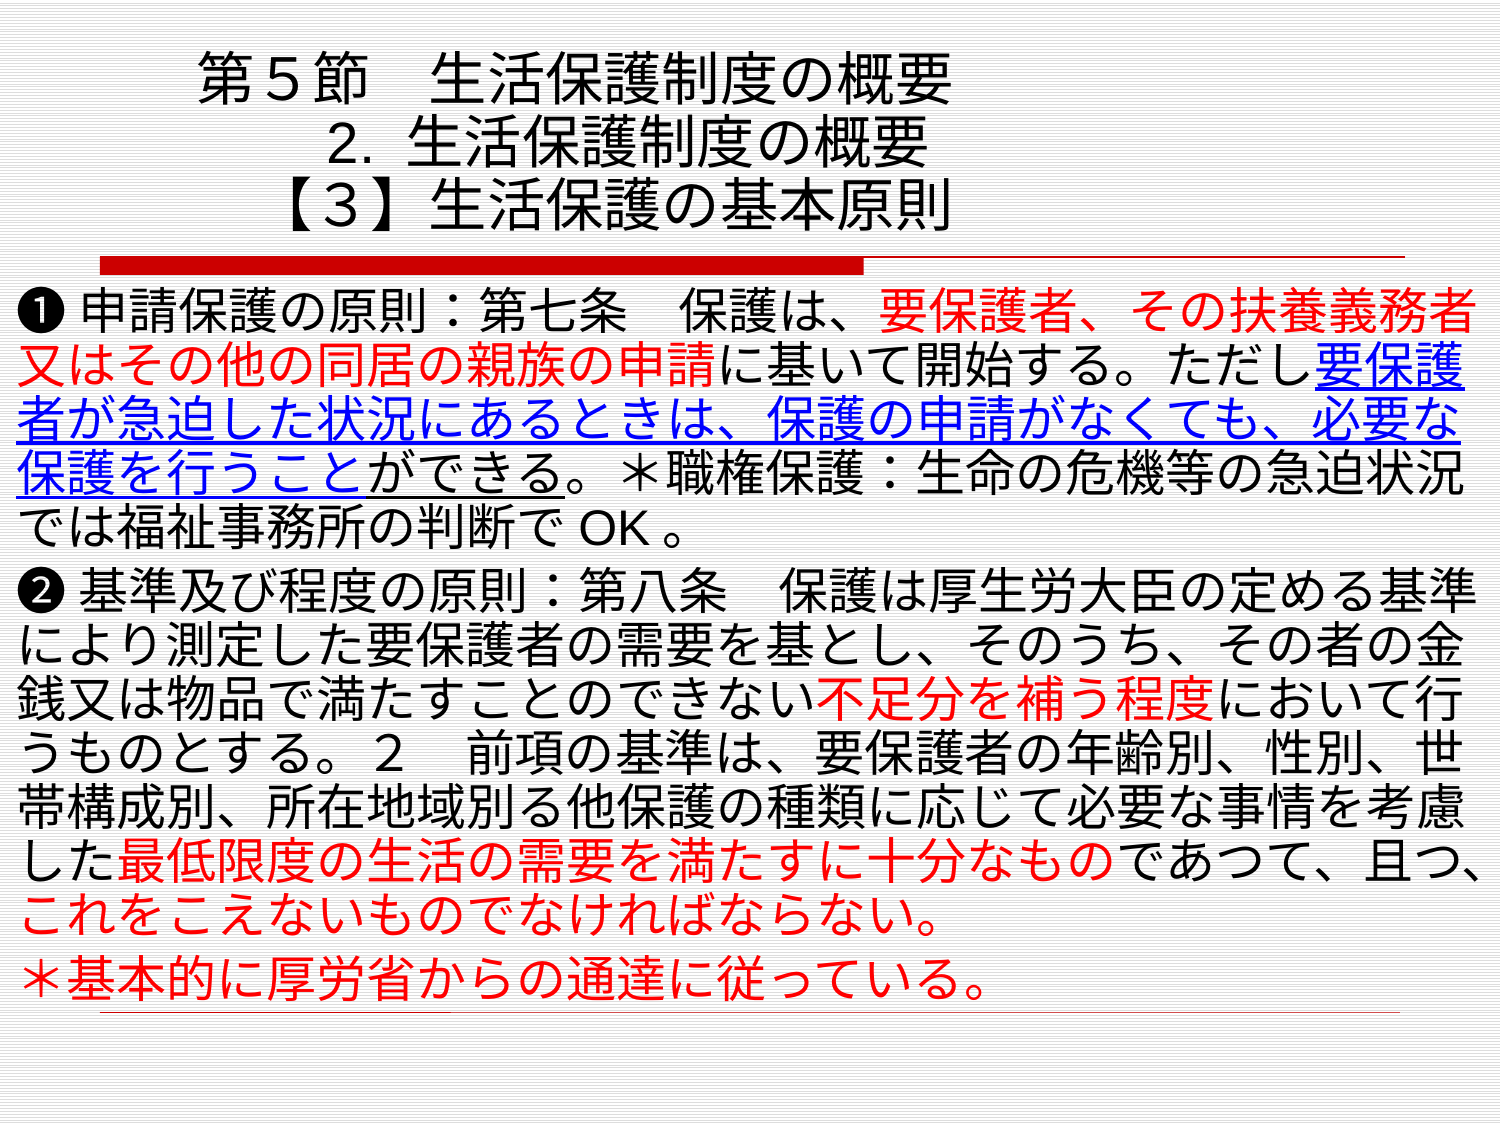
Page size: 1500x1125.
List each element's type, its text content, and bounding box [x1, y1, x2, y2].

list ❶申請保護の原則：第七条 保護は、要保護者、その扶養義務者又はその他の同居の親族の申請に基いて開始する。ただし要保護者が急迫した状況にあるときは、保護の申請がなくても、必要な保護を行うことができる。＊職権保護：生命の危機等の急迫状況では福祉事務所の判断でOK。 ❷基準及び程度の原則：第八条 保護は厚生労大臣の定める基準により測定した要保護者の需要を基とし、そのうち、その者の金銭又は物品で満たすことのできない不足分を補う程度において行うものとする。２ 前項の基準は、要保護者の年齢別、性別、世帯構成別、所在地域別る他保護の種類に応じて必要な事情を考慮した最低限度の生活の需要を満たすに十分なものであつて、且つ、これをこえないものでなければならない。 ＊基本的に厚労省からの通達に従っている。 [1, 278, 1500, 1000]
title 第５節 生活保護制度の概要 2. 生活保護制度の概要 【３】生活保護の基本原則 [108, 54, 1391, 233]
